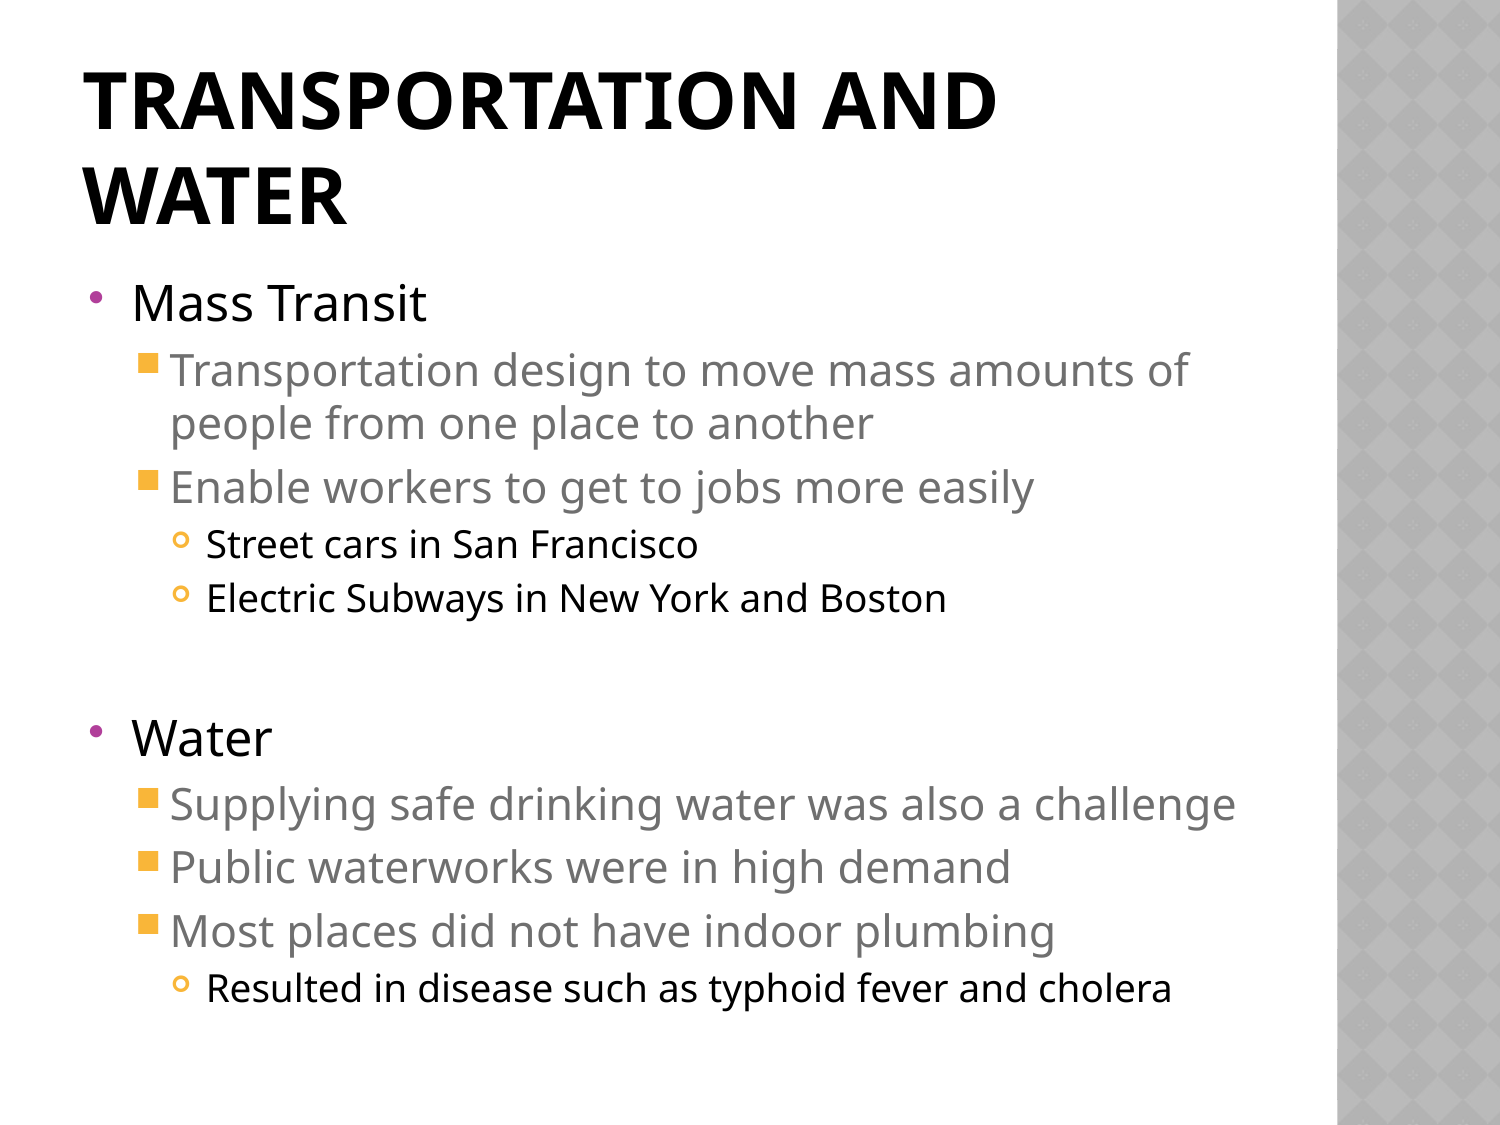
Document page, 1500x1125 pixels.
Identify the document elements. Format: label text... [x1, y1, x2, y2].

title Transportation and Water [75, 52, 1263, 240]
list Mass Transit Transportation design to move mass amounts of people from one place to another Enable workers to get to jobs more easily Street cars in San Francisco Electric Subways in New York and Boston Water Supplying safe drinking water was also a challenge Public waterworks were in high demand Most places did not have indoor plumbing Resulted in disease such as typhoid fever and cholera [74, 263, 1263, 1060]
